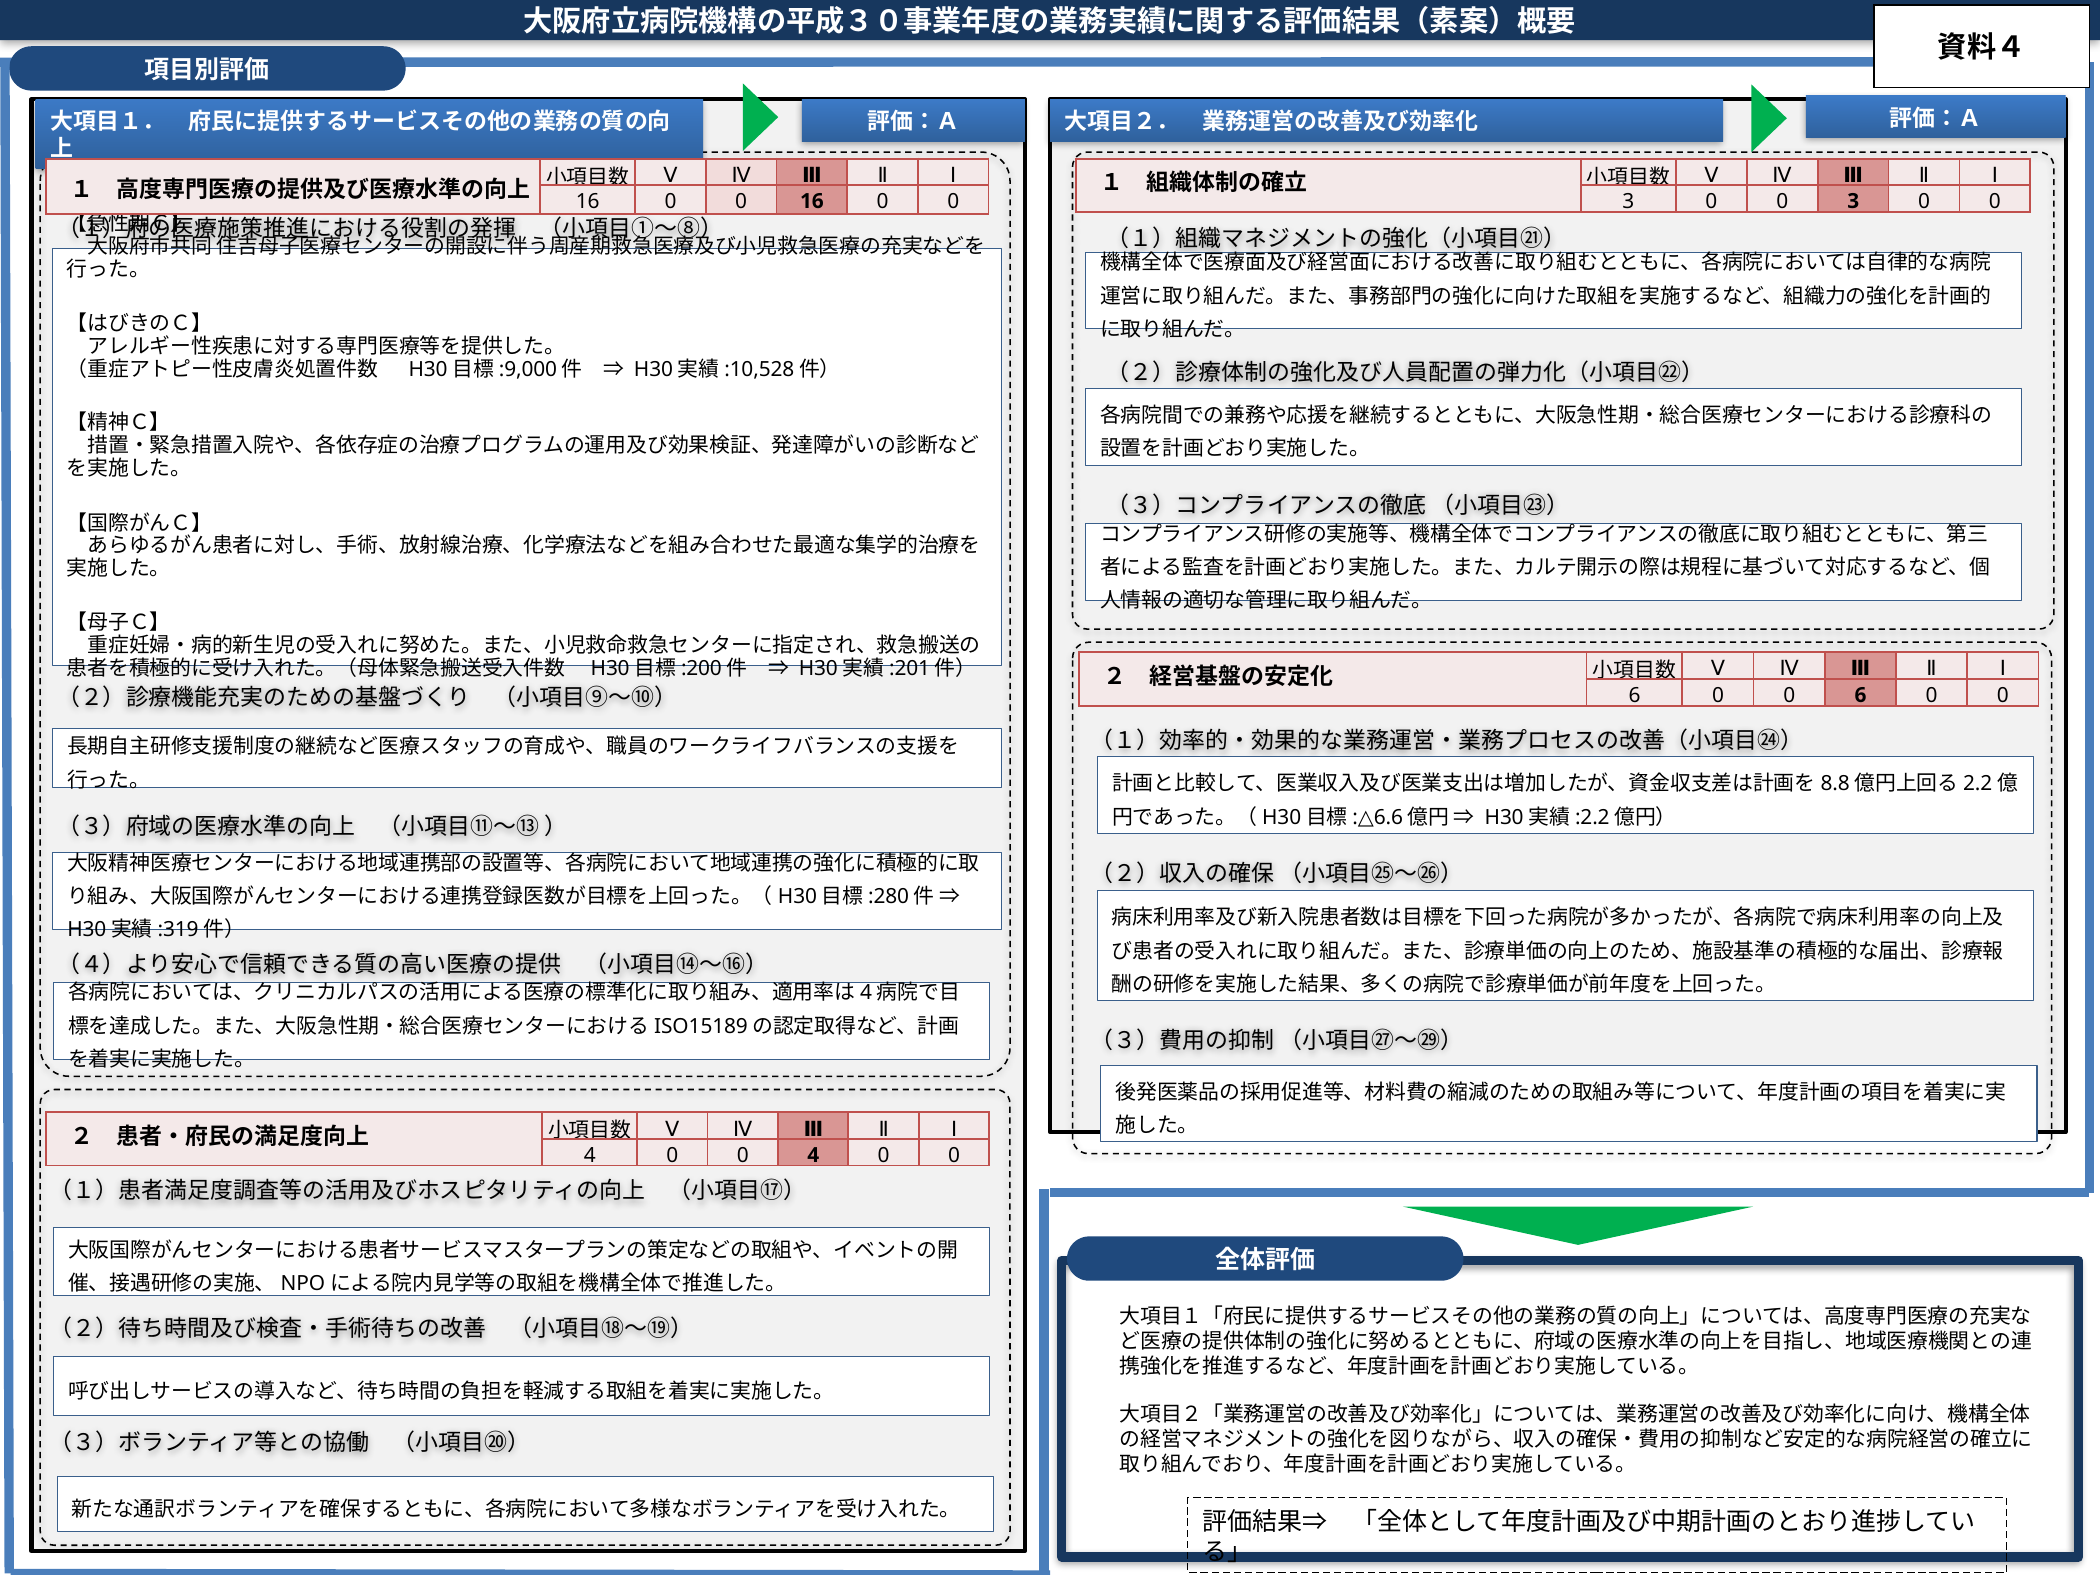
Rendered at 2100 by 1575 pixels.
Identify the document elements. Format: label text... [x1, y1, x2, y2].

table_cell 0 [848, 186, 917, 213]
table_header Ⅳ [1748, 160, 1817, 184]
table_cell 0 [1748, 186, 1817, 211]
text_box 全体評価 [1064, 1234, 1466, 1283]
table_header Ⅱ [1889, 160, 1959, 184]
table_cell 6 [1587, 680, 1681, 705]
table_header Ⅲ [1826, 653, 1895, 678]
table_cell 0 [707, 186, 776, 213]
text_box 項目別評価 [8, 44, 407, 60]
text_box [29, 1511, 51, 1553]
text_box 評価結果⇒ 「全体として年度計画及び中期計画のとおり進捗している」 [1187, 1497, 2007, 1573]
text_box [4, 61, 10, 1574]
table_header 小項目数 [1582, 160, 1675, 184]
text_box [39, 1088, 1011, 1547]
table_cell 0 [920, 1140, 988, 1165]
text_box [39, 151, 1011, 1078]
table_cell 0 [919, 186, 988, 213]
table_header 小項目数 [541, 160, 634, 184]
text_box 新たな通訳ボランティアを確保するともに、各病院において多様なボランティアを受け入れた。 [55, 1474, 995, 1534]
text_box [1061, 1260, 2079, 1557]
table_cell 0 [1683, 680, 1753, 705]
text_box 大阪国際がんセンターにおける患者サービスマスタープランの策定などの取組や、イベントの開催、接遇研修の実施、NPOによる院内見学等の取組を機構全体で推進した。 [51, 1225, 992, 1297]
table_cell 0 [636, 186, 705, 213]
text_box 資料４ [1873, 4, 2090, 61]
text_box 評価：Ａ [1805, 95, 2066, 138]
table_header ２ 患者・府民の満足度向上 [47, 1113, 541, 1165]
table_header Ⅴ [1677, 160, 1746, 184]
text_box 呼び出しサービスの導入など、待ち時間の負担を軽減する取組を着実に実施した。 [51, 1355, 992, 1418]
table_cell 3 [1819, 186, 1888, 211]
text_box 大項目２． 業務運営の改善及び効率化 [1050, 99, 1724, 142]
text_box コンプライアンス研修の実施等、機構全体でコンプライアンスの徹底に取り組むとともに、第三者による監査を計画どおり実施した。また、カルテ開示の際は規程に基づいて対応するなど、個人情報の適切な管理に取り組んだ。 [1083, 521, 2024, 602]
table_header Ⅴ [638, 1113, 707, 1138]
table_cell 0 [638, 1140, 707, 1165]
text_box 各病院間での兼務や応援を継続するとともに、大阪急性期・総合医療センターにおける診療科の設置を計画どおり実施した。 [1083, 386, 2024, 467]
table_cell 0 [1677, 186, 1746, 211]
text_box 項目別評価 [14, 74, 408, 93]
text_box 評価：Ａ [801, 99, 1025, 142]
table_header Ⅳ [1754, 653, 1824, 678]
table_cell 0 [708, 1140, 777, 1165]
table_cell 6 [1826, 680, 1895, 705]
text_box [700, 97, 740, 149]
table_cell 0 [1754, 680, 1824, 705]
table_header １ 高度専門医療の提供及び医療水準の向上 [47, 160, 539, 213]
text_box [29, 97, 38, 106]
table_cell 0 [1960, 186, 2029, 211]
text_box [749, 97, 805, 149]
text_box [1071, 641, 2053, 1155]
text_box 大阪精神医療センターにおける地域連携部の設置等、各病院において地域連携の強化に積極的に取り組み、大阪国際がんセンターにおける連携登録医数が目標を上回った。（H30目標:280件 ⇒ H30実績:319件） [51, 850, 1003, 931]
text_box 機構全体で医療面及び経営面における改善に取り組むとともに、各病院においては自律的な病院運営に取り組んだ。また、事務部門の強化に向けた取組を実施するなど、組織力の強化を計画的に取り組んだ。 [1083, 250, 2024, 331]
table_cell 0 [849, 1140, 918, 1165]
text_box 資料４ [1873, 74, 2085, 88]
text_box 計画と比較して、医業収入及び医業支出は増加したが、資金収支差は計画を8.8億円上回る2.2億円であった。（H30目標:△6.6億円 ⇒ H30実績:2.2億円） [1095, 754, 2035, 835]
table_header 小項目数 [1587, 653, 1681, 678]
table_header Ⅲ [1819, 160, 1888, 184]
table_header Ⅳ [707, 160, 776, 184]
table_header 小項目数 [543, 1113, 636, 1138]
table_cell 4 [543, 1140, 636, 1165]
table_cell 3 [1582, 186, 1675, 211]
text_box [1749, 82, 1789, 154]
text_box [740, 81, 781, 153]
table_cell 0 [1889, 186, 1959, 211]
table_header Ⅴ [636, 160, 705, 184]
text_box （１）患者満足度調査等の活用及びホスピタリティの向上 （小項目⑰） （２）待ち時間及び検査・手術待ちの改善 （小項目⑱～⑲） （３）ボランティア等との協働 （小項目⑳） [30, 1058, 1003, 1508]
table_header Ⅰ [1960, 160, 2029, 184]
text_box 大項目１． 府民に提供するサービスその他の業務の質の向上 [35, 99, 704, 169]
text_box 各病院においては、クリニカルパスの活用による医療の標準化に取り組み、適用率は4病院で目標を達成した。また、大阪急性期・総合医療センターにおけるISO15189の認定取得など、計画を着実に実施した。 [51, 980, 992, 1061]
table_header Ⅱ [849, 1113, 918, 1138]
table_cell 0 [1897, 680, 1966, 705]
table_cell 4 [779, 1140, 847, 1165]
text_box 大項目１「府民に提供するサービスその他の業務の質の向上」については、高度専門医療の充実など医療の提供体制の強化に努めるとともに、府域の医療水準の向上を目指し、地域医療機関との連携強化を推進するなど、年度計画を計画どおり実施している。 [1104, 1295, 2066, 1386]
table_header Ⅰ [919, 160, 988, 184]
table_cell 16 [777, 186, 846, 213]
text_box 大項目２「業務運営の改善及び効率化」については、業務運営の改善及び効率化に向け、機構全体の経営マネジメントの強化を図りながら、収入の確保・費用の抑制など安定的な病院経営の確立に取り組んでおり、年度計画を計画どおり実施している。 [1104, 1393, 2066, 1484]
table_header Ⅰ [920, 1113, 988, 1138]
text_box [1071, 151, 2055, 630]
table_header ２ 経営基盤の安定化 [1080, 653, 1586, 705]
text_box [1400, 1204, 1756, 1247]
text_box 後発医薬品の採用促進等、材料費の縮減のための取組み等について、年度計画の項目を着実に実施した。 [1099, 1063, 2039, 1144]
table_header Ⅳ [708, 1113, 777, 1138]
table_header Ⅲ [777, 160, 846, 184]
table_cell 0 [1968, 680, 2038, 705]
table_header Ⅴ [1683, 653, 1753, 678]
text_box [1048, 97, 2068, 1134]
text_box 病床利用率及び新入院患者数は目標を下回った病院が多かったが、各病院で病床利用率の向上及び患者の受入れに取り組んだ。また、診療単価の向上のため、施設基準の積極的な届出、診療報酬の研修を実施した結果、多くの病院で診療単価が前年度を上回った。 [1095, 888, 2035, 1003]
table_header １ 組織体制の確立 [1077, 160, 1580, 211]
table_header Ⅱ [848, 160, 917, 184]
table_cell 16 [541, 186, 634, 213]
text_box [995, 149, 1027, 1553]
table_header Ⅱ [1897, 653, 1966, 678]
text_box 大阪府立病院機構の平成３０事業年度の業務実績に関する評価結果（素案）概要 [0, 0, 2100, 41]
table_header Ⅰ [1968, 653, 2038, 678]
table_header Ⅲ [779, 1113, 847, 1138]
